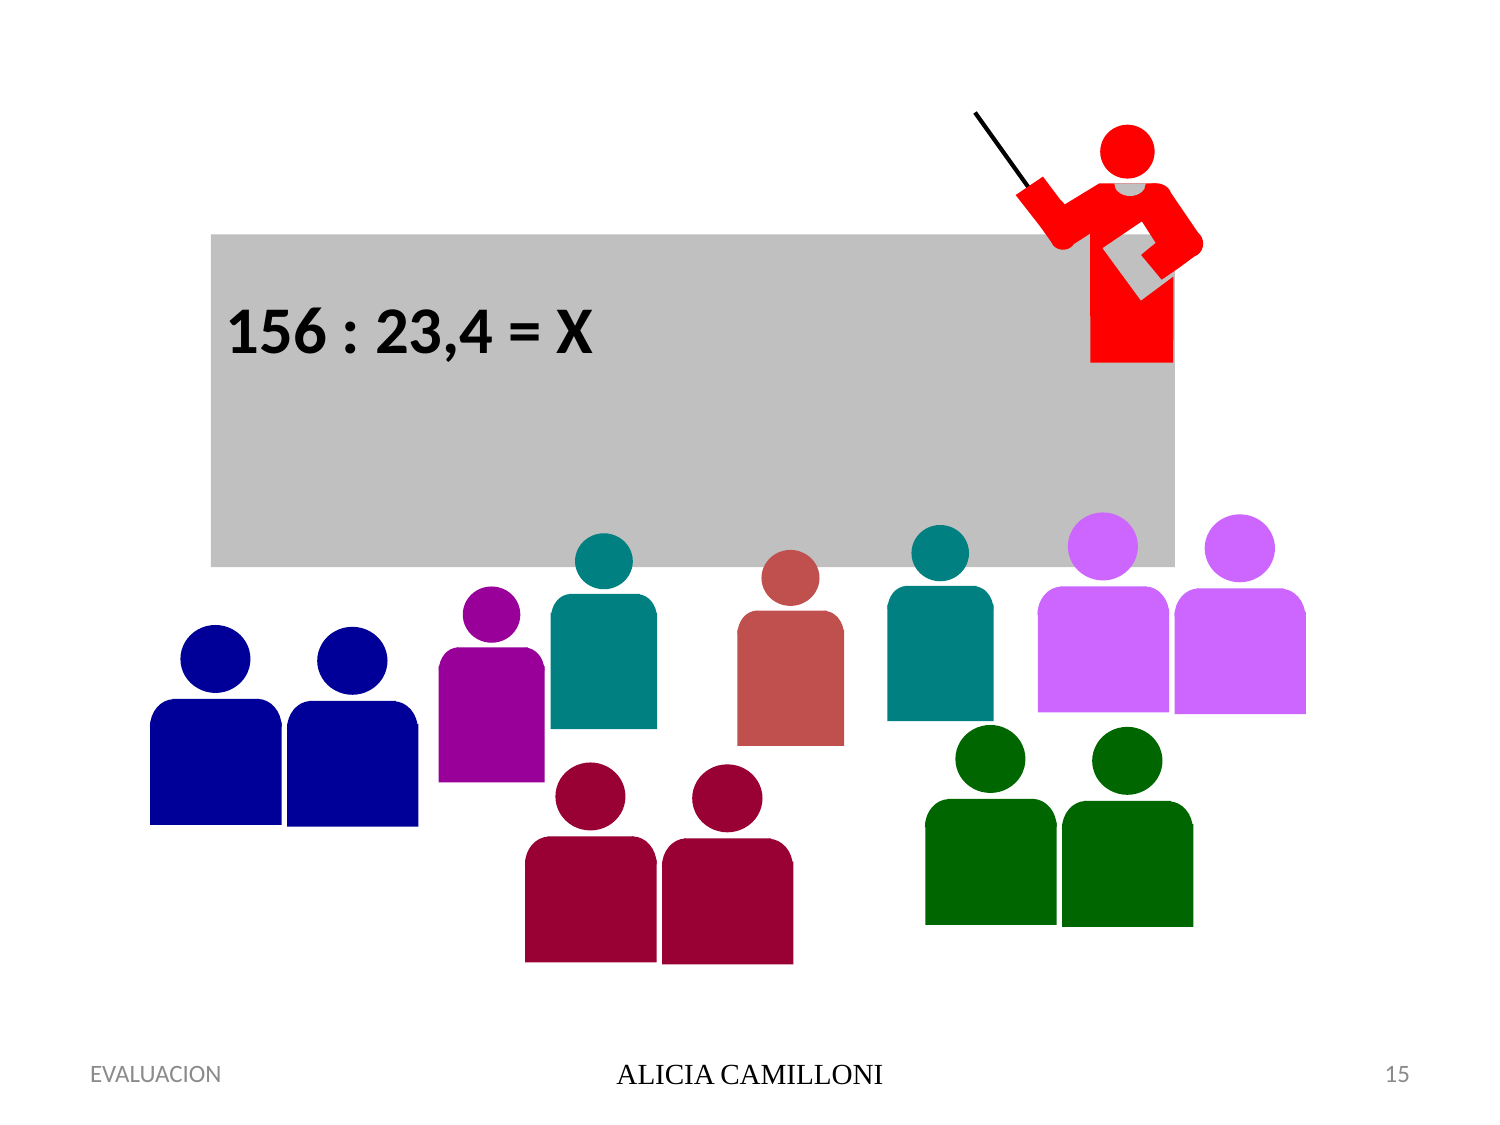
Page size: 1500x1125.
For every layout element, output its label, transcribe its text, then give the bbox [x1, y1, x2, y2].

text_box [438, 586, 545, 783]
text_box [887, 524, 994, 722]
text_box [924, 724, 1194, 928]
slide_number EVALUACION [75, 1042, 425, 1103]
text_box 156 : 23,4 = X [210, 234, 1175, 568]
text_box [149, 624, 419, 827]
footer ALICIA CAMILLONI [512, 1042, 988, 1103]
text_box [737, 549, 845, 746]
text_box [974, 112, 1204, 363]
slide_number 15 [1074, 1042, 1425, 1103]
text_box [1037, 512, 1307, 715]
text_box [550, 533, 658, 730]
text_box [524, 762, 794, 965]
